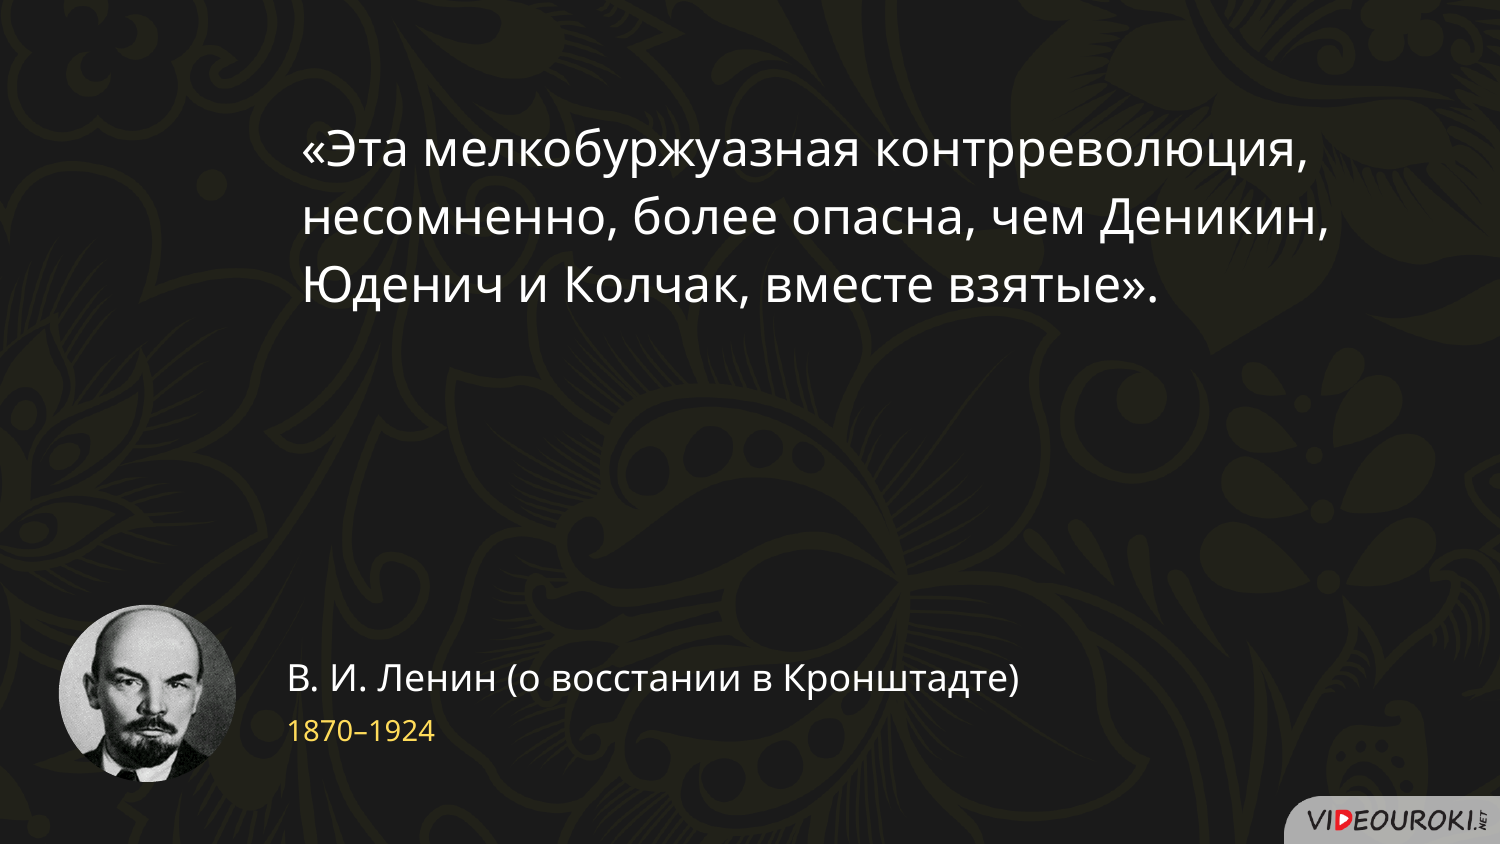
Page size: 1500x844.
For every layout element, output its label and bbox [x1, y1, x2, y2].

picture [0, 0, 1500, 844]
text_box [286, 642, 1113, 745]
